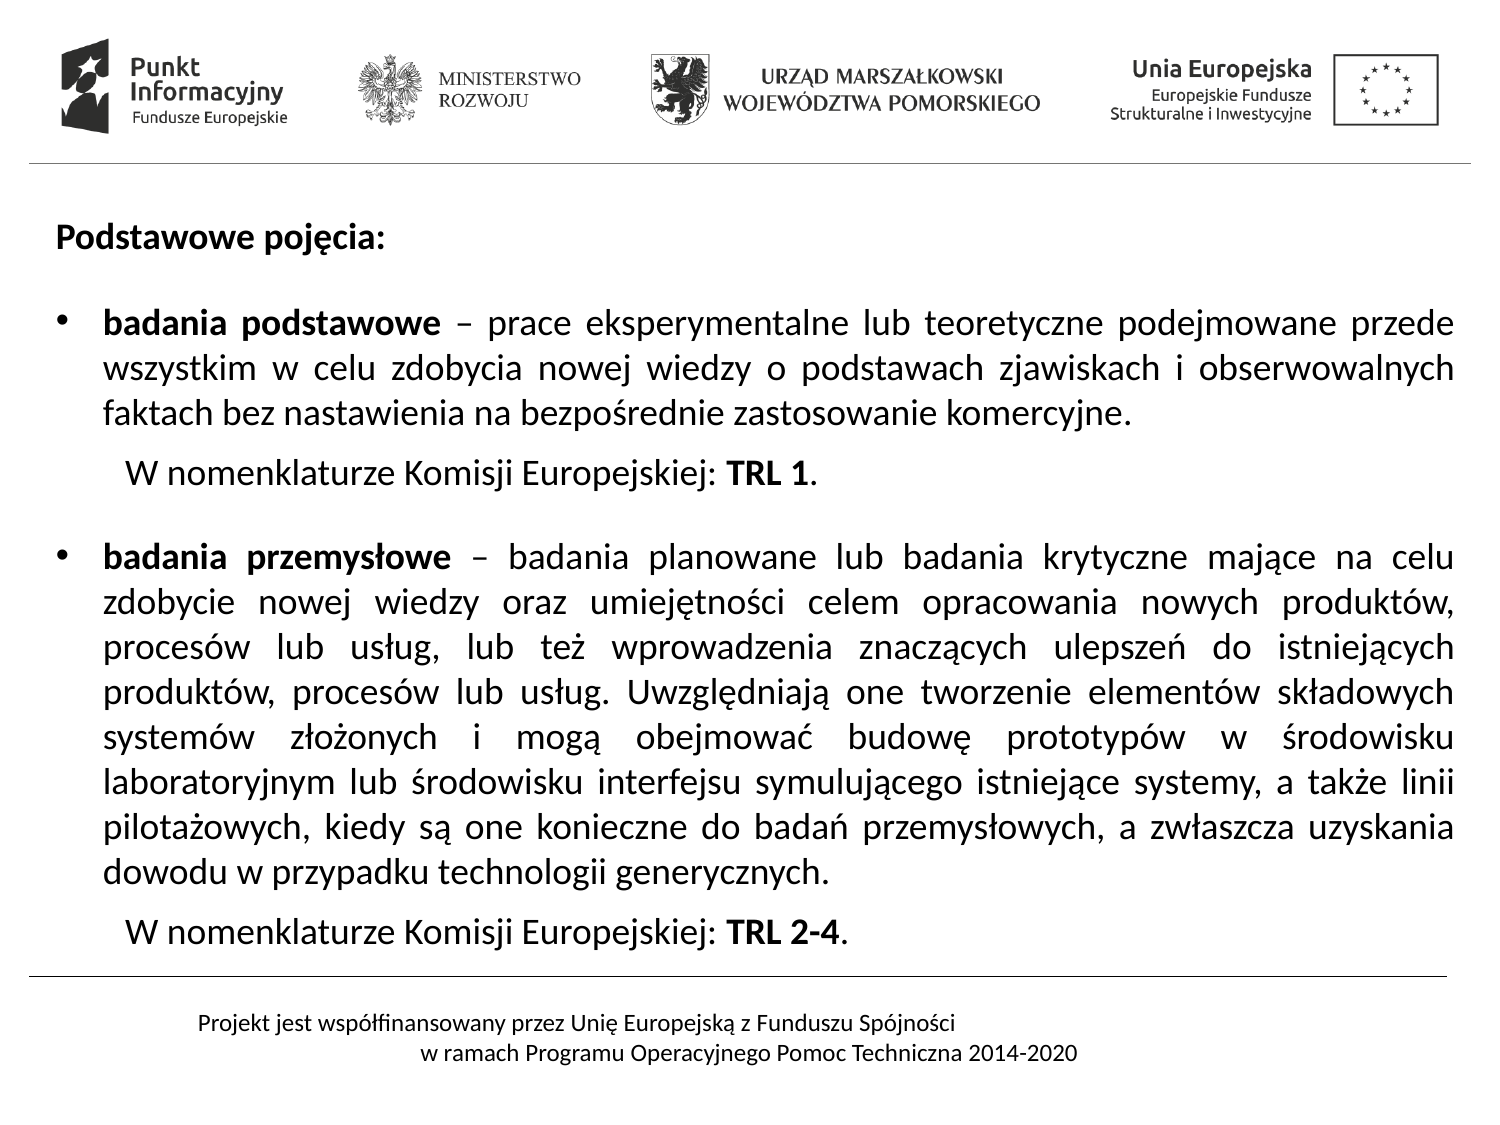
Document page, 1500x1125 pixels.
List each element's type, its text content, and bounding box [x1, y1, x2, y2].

text_box Podstawowe pojęcia: badania podstawowe – prace eksperymentalne lub teoretyczne podejmowane przede wszystkim w celu zdobycia nowej wiedzy o podstawach zjawiskach i obserwowalnych faktach bez nastawienia na bezpośrednie zastosowanie komercyjne. W nomenklaturze Komisji Europejskiej: TRL 1. badania przemysłowe – badania planowane lub badania krytyczne mające na celu zdobycie nowej wiedzy oraz umiejętności celem opracowania nowych produktów, procesów lub usług, lub też wprowadzenia znaczących ulepszeń do istniejących produktów, procesów lub usług. Uwzględniają one tworzenie elementów składowych systemów złożonych i mogą obejmować budowę prototypów w środowisku laboratoryjnym lub środowisku interfejsu symulującego istniejące systemy, a także linii pilotażowych, kiedy są one konieczne do badań przemysłowych, a zwłaszcza uzyskania dowodu w przypadku technologii generycznych. W nomenklaturze Komisji Europejskiej: TRL 2-4. [41, 205, 1471, 960]
picture [29, 8, 1471, 164]
